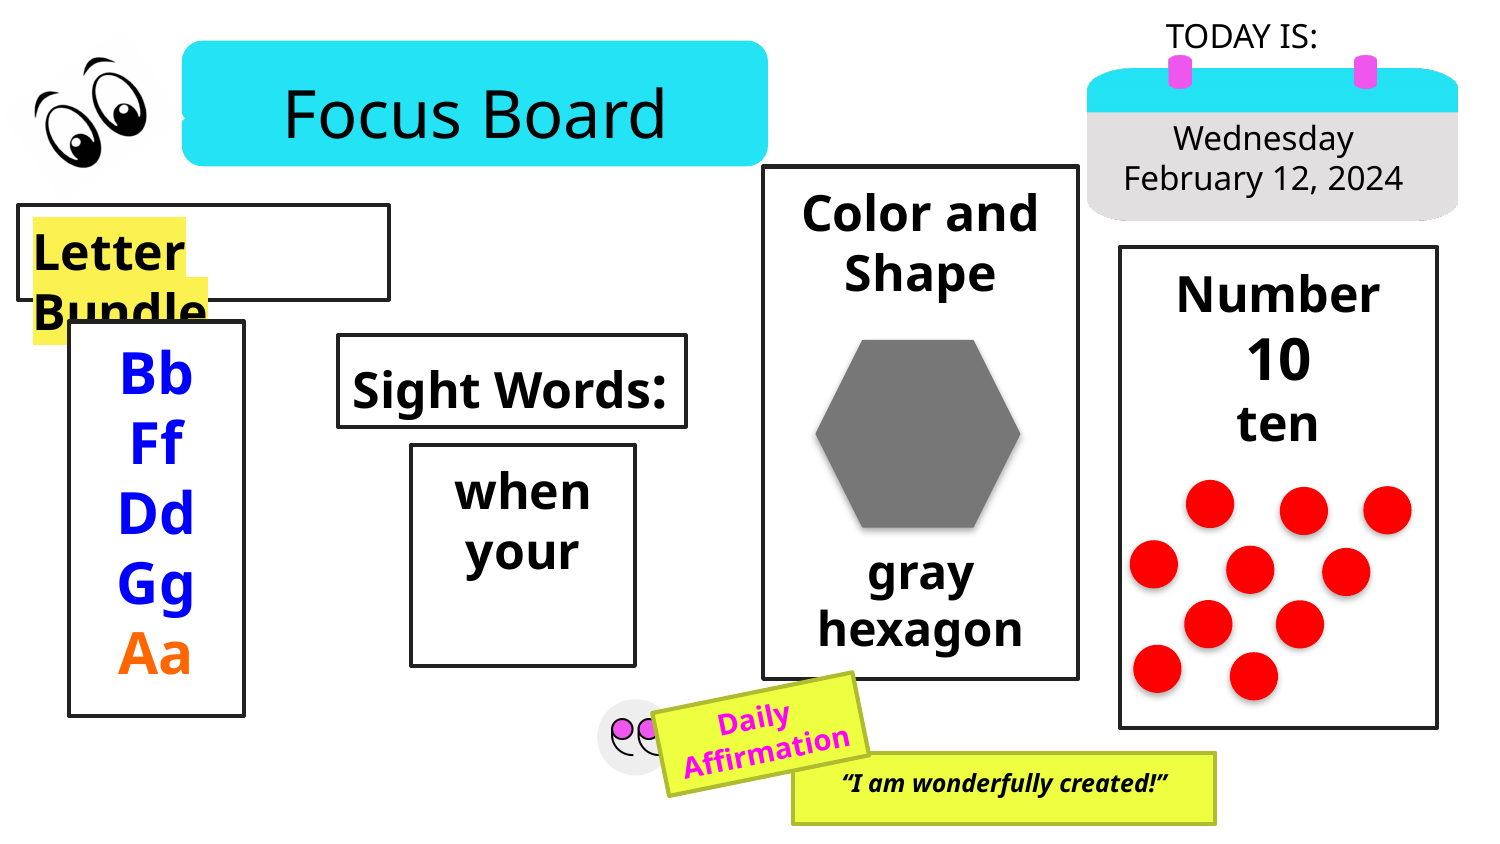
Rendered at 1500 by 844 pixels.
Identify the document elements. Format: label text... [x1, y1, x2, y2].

text_box when your [409, 443, 637, 668]
text_box Daily Affirmation [651, 670, 872, 799]
text_box Letter Bundle [16, 203, 391, 302]
picture [611, 713, 660, 762]
text_box Number 10 ten [1118, 245, 1439, 730]
text_box TODAY IS: [1150, 0, 1446, 54]
text_box [597, 699, 661, 762]
text_box [1313, 164, 1486, 272]
text_box [1322, 547, 1371, 597]
text_box [815, 339, 1021, 528]
text_box [1363, 486, 1412, 535]
text_box [1229, 652, 1279, 701]
text_box Color and Shape gray hexagon [761, 164, 1080, 681]
text_box [1186, 479, 1235, 529]
text_box Sight Words: [336, 333, 688, 429]
text_box [1279, 486, 1328, 536]
text_box [1129, 540, 1178, 589]
text_box [1226, 545, 1275, 594]
text_box Focus Board [188, 57, 763, 156]
text_box [615, 770, 655, 776]
text_box [181, 40, 769, 167]
text_box [1184, 600, 1233, 649]
picture [1087, 55, 1458, 222]
text_box “I am wonderfully created!” [791, 751, 1217, 826]
text_box [1275, 600, 1325, 649]
text_box [1133, 644, 1182, 693]
picture [1, 28, 184, 202]
text_box Bb Ff Dd Gg Aa [67, 319, 246, 718]
